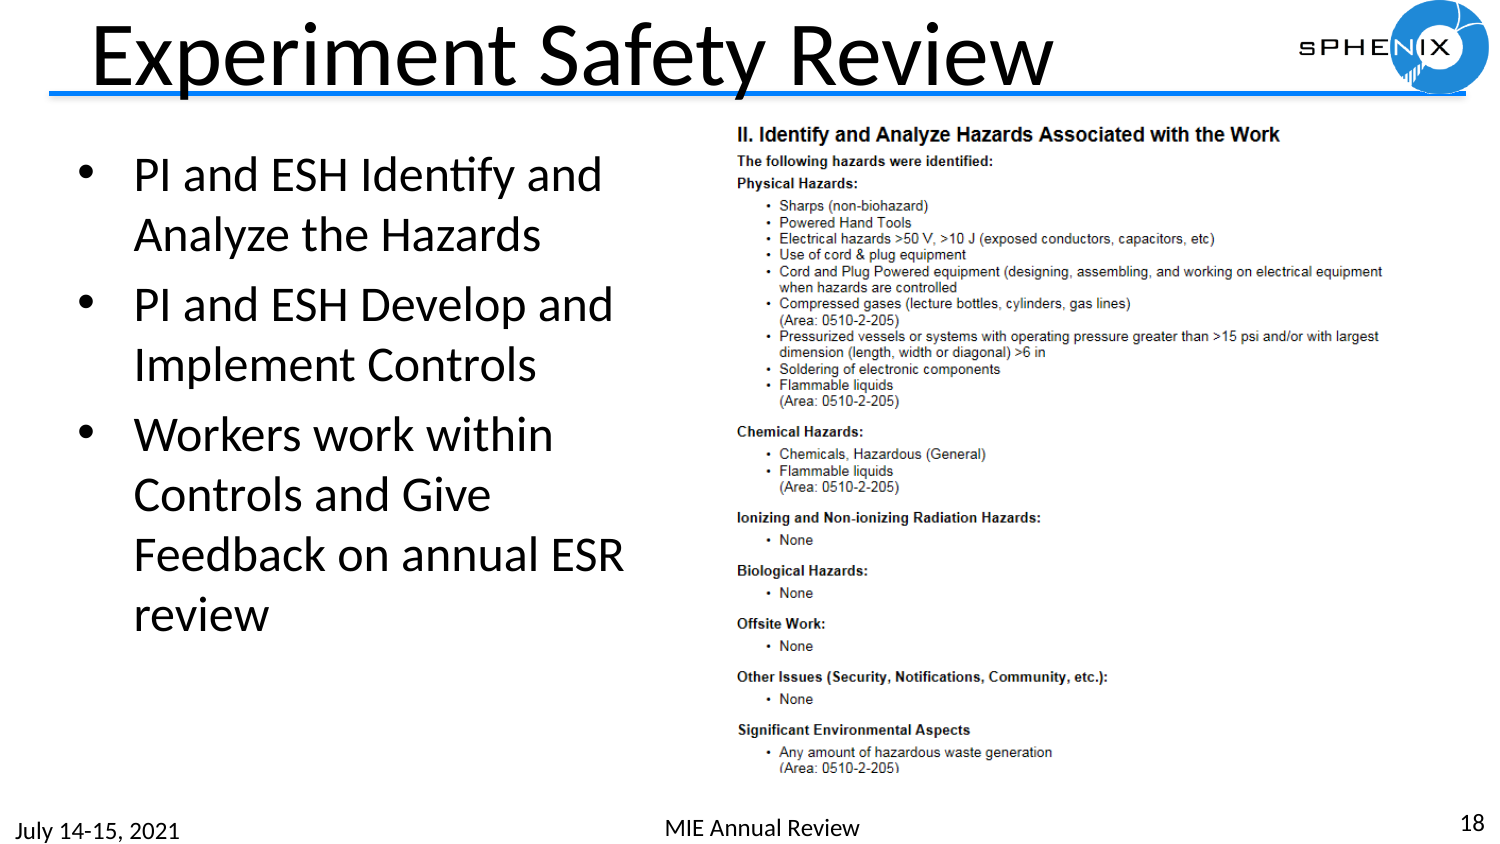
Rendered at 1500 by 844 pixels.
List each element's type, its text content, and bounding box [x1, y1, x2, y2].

slide_number 18 [1412, 798, 1500, 844]
footer MIE Annual Review [525, 808, 1000, 844]
picture [737, 113, 1387, 774]
text_box PI and ESH Identify and Analyze the Hazards PI and ESH Develop and Implement Controls Workers work within Controls and Give Feedback on annual ESR review [62, 134, 688, 692]
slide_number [0, 815, 350, 844]
picture [1299, 0, 1489, 94]
title Experiment Safety Review [75, 4, 1425, 94]
